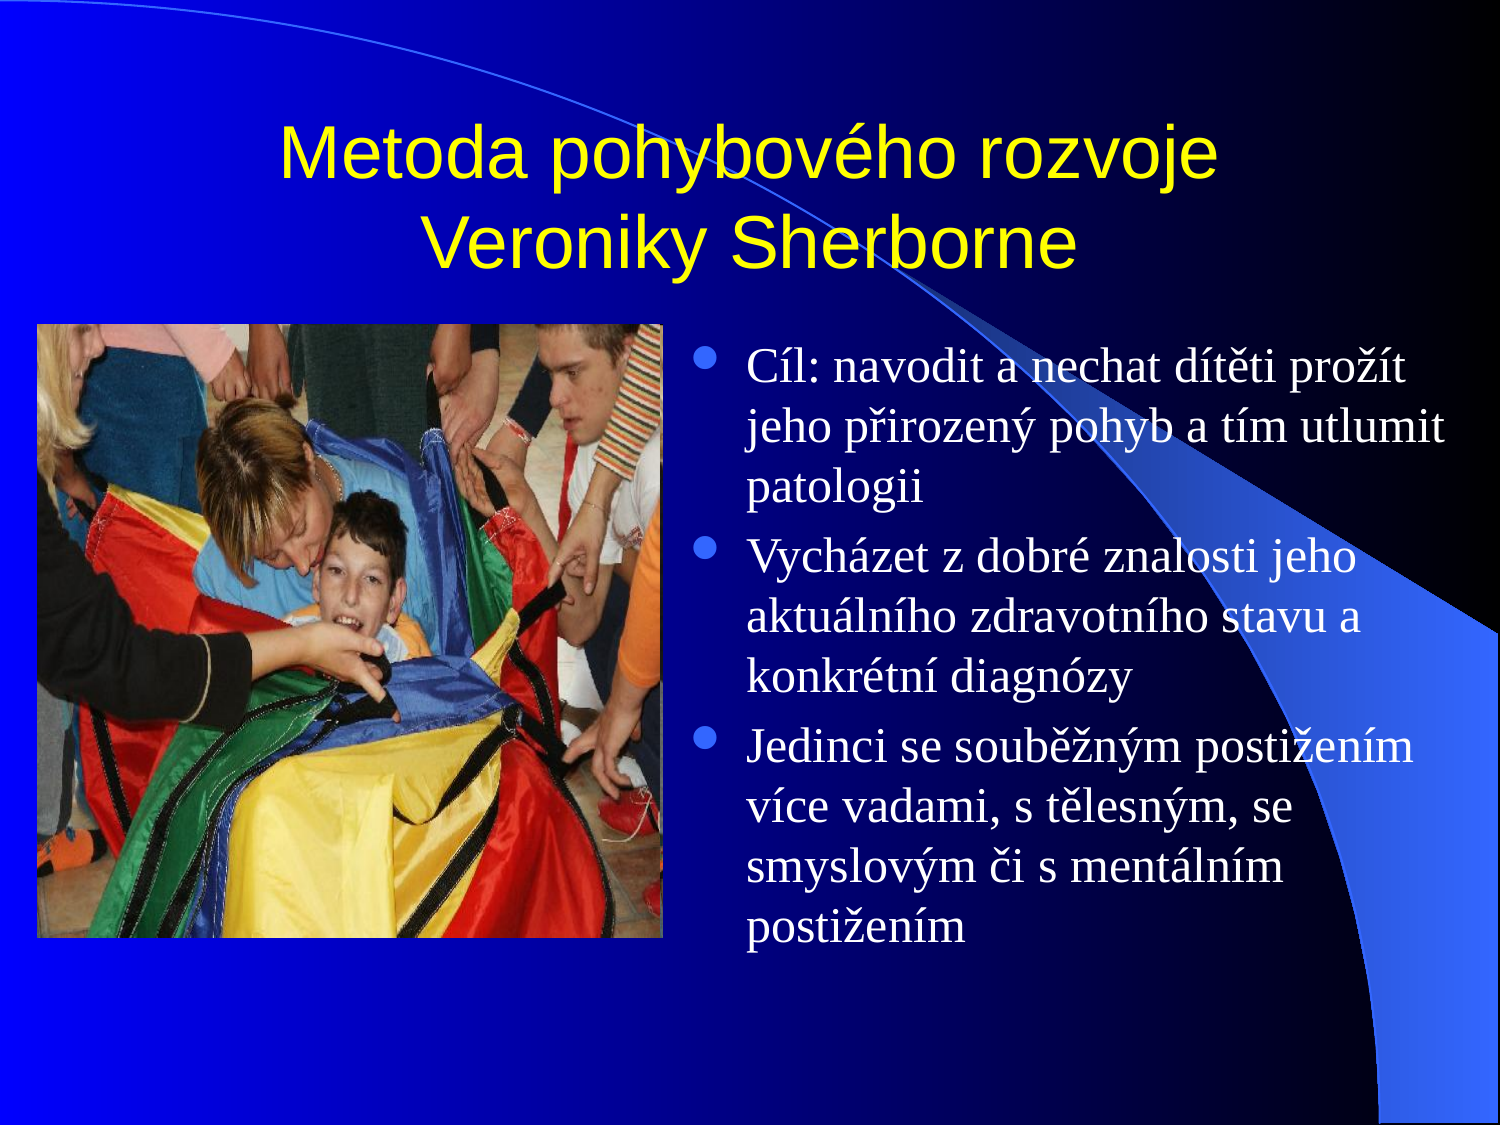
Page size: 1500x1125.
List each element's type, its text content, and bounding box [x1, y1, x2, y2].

title Metoda pohybového rozvoje Veroniky Sherborne [112, 99, 1388, 288]
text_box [37, 324, 663, 938]
list Cíl: navodit a nechat dítěti prožít jeho přirozený pohyb a tím utlumit patologii Vycházet z dobré znalosti jeho aktuálního zdravotního stavu a konkrétní diagnózy Jedinci se souběžným postižením více vadami, s tělesným, se smyslovým či s mentálním postižením [675, 324, 1463, 1000]
